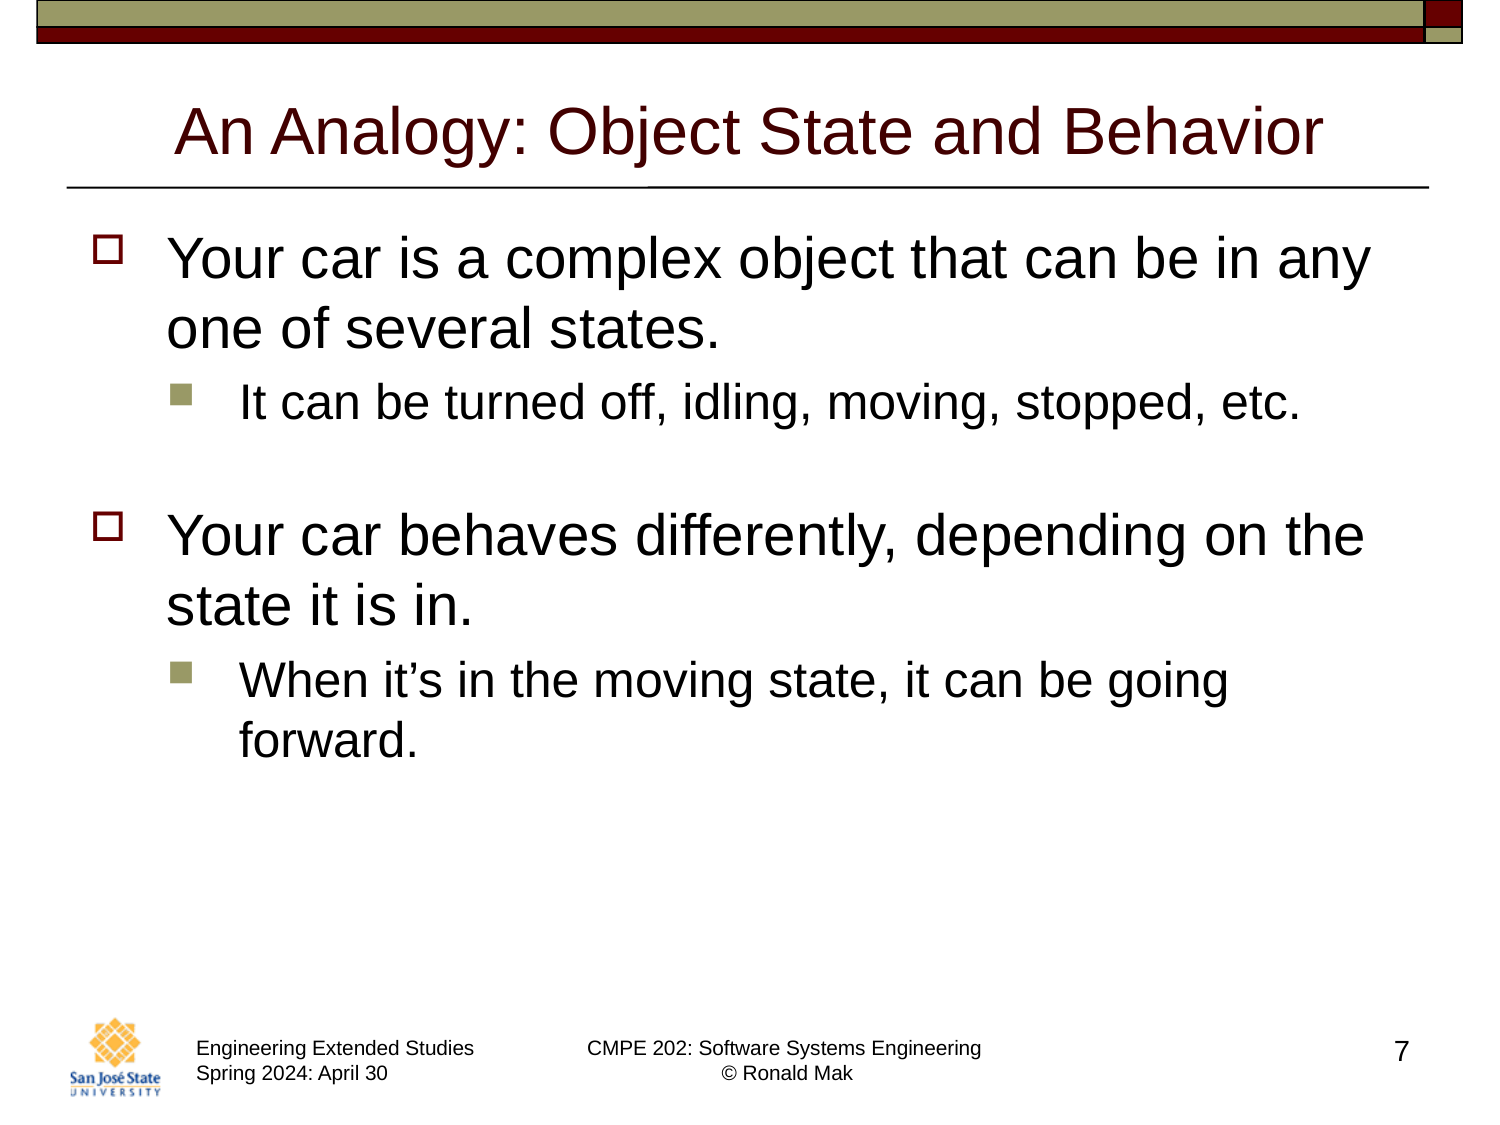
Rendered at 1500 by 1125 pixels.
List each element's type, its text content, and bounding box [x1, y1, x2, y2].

slide_number 7 [1305, 1025, 1425, 1100]
list Your car is a complex object that can be in any one of several states. It can be turned off, idling, moving, stopped, etc. Your car behaves differently, depending on the state it is in. When it’s in the moving state, it can be going forward. [75, 212, 1425, 1006]
picture [60, 1012, 166, 1112]
title An Analogy: Object State and Behavior [75, 67, 1425, 175]
